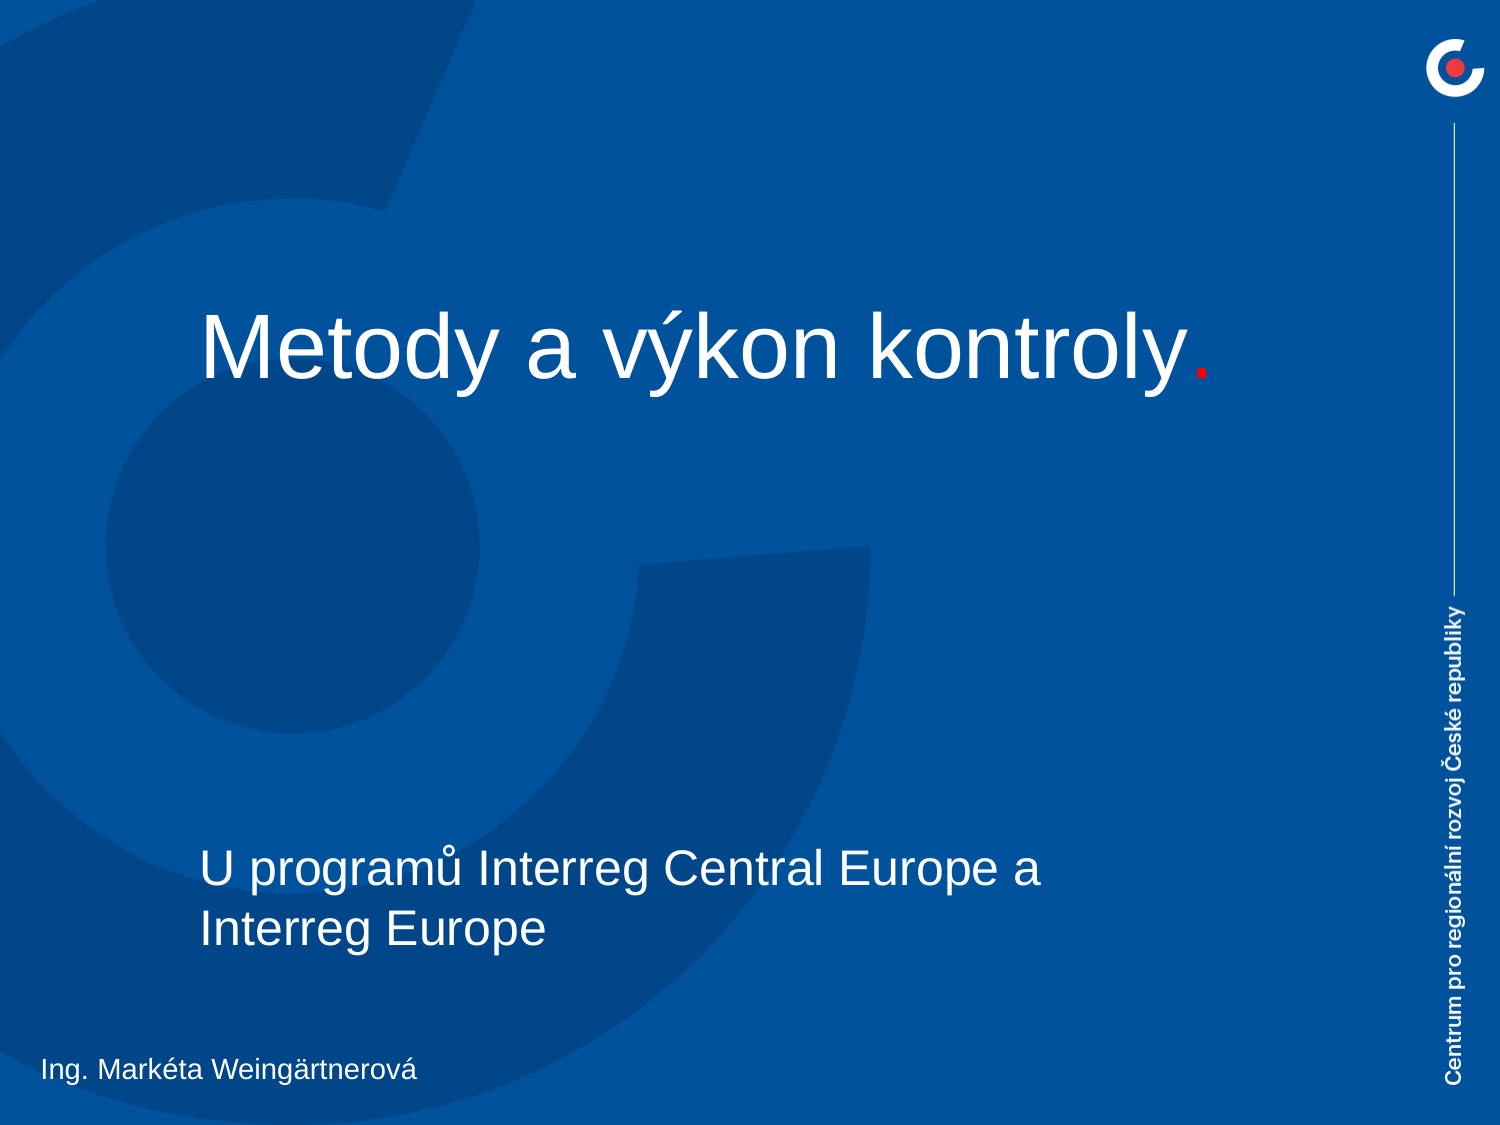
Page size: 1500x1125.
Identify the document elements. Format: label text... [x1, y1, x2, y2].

list Ing. Markéta Weingärtnerová [25, 1042, 1097, 1104]
picture [0, 0, 1500, 1125]
list U programů Interreg Central Europe a Interreg Europe [185, 827, 1235, 1002]
title Metody a výkon kontroly. [185, 279, 1235, 807]
